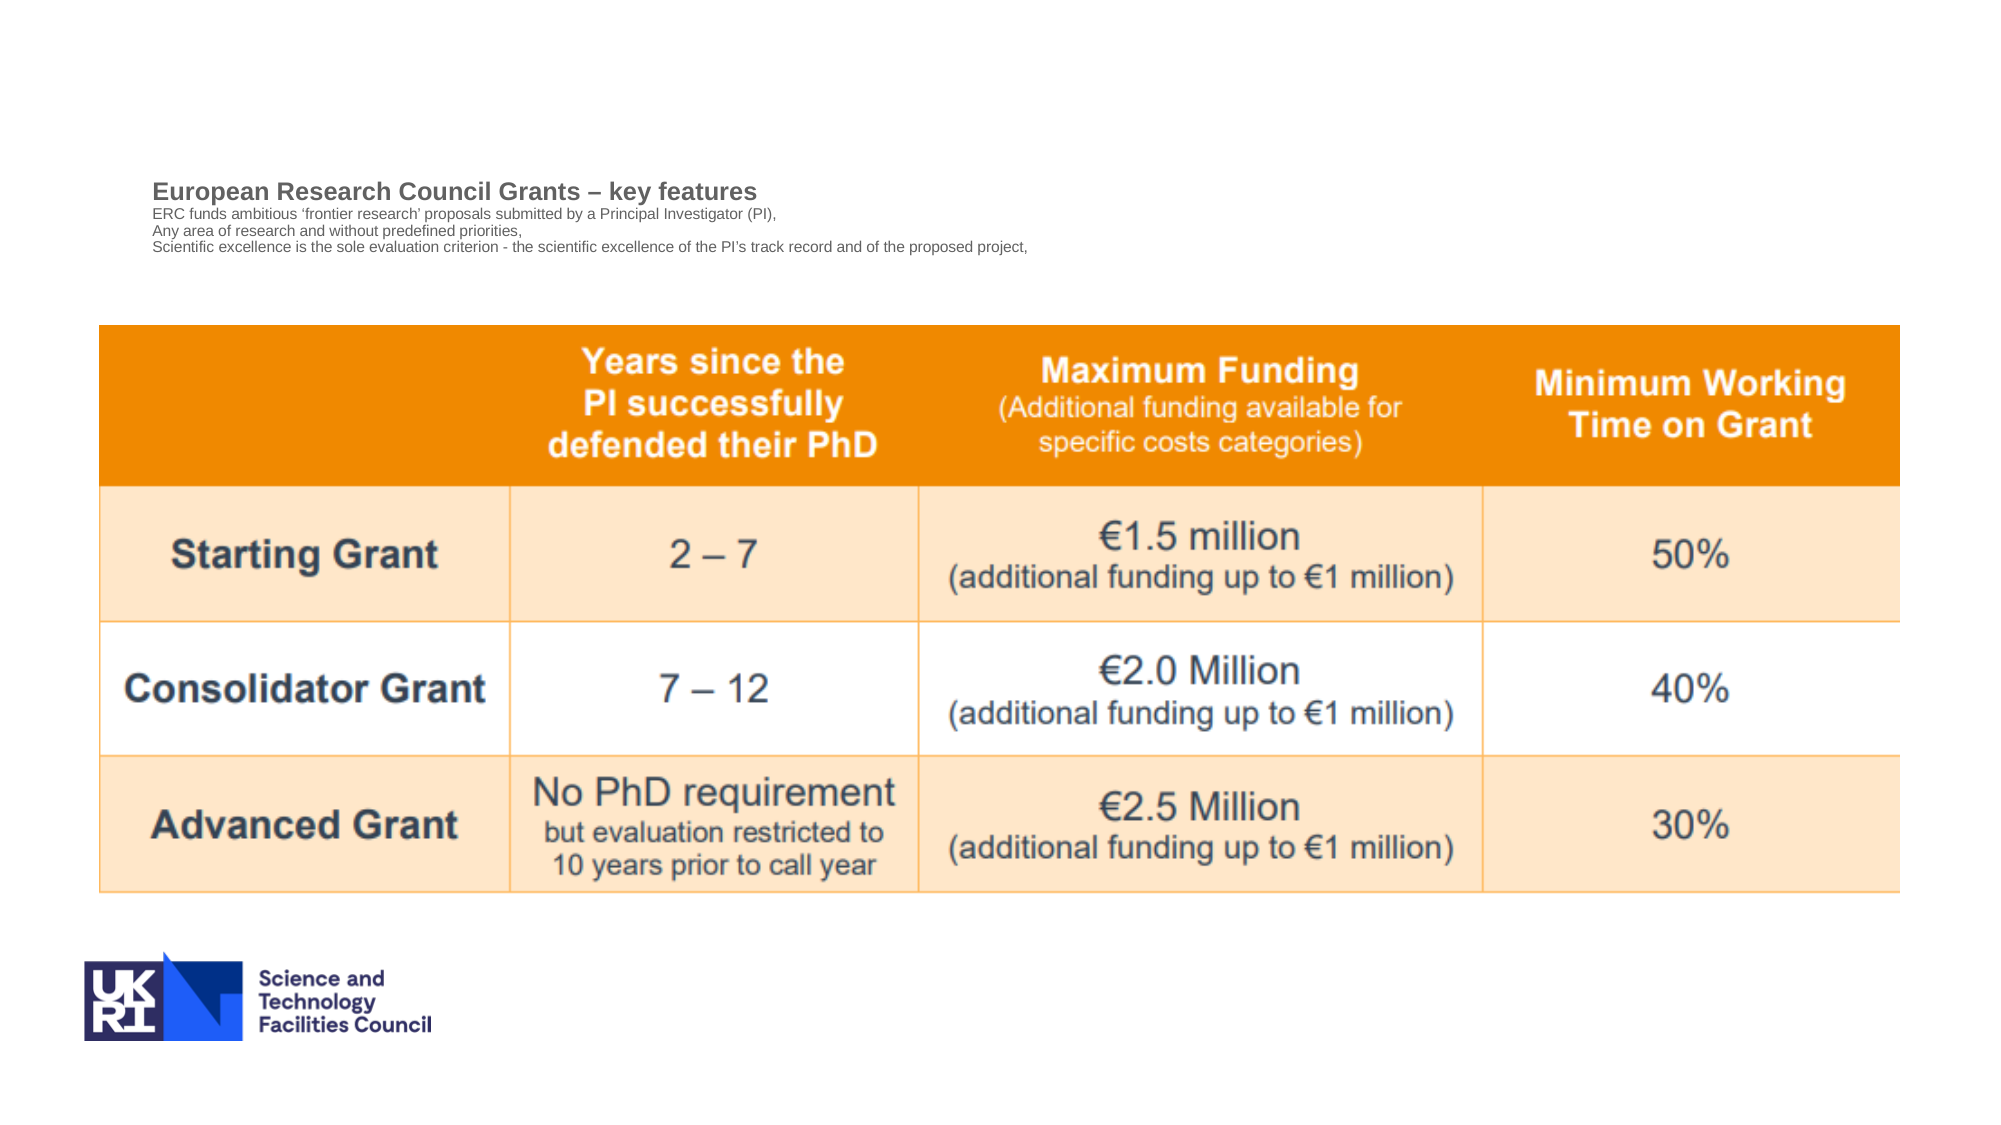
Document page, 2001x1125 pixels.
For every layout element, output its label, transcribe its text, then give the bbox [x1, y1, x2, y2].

picture [99, 325, 1900, 897]
title European Research Council Grants – key features ERC funds ambitious ‘frontier research’ proposals submitted by a Principal Investigator (PI), Any area of research and without predefined priorities, Scientific excellence is the sole evaluation criterion - the scientific excellence of the PI’s track record and of the proposed project, [137, 169, 1863, 281]
picture [84, 951, 431, 1041]
